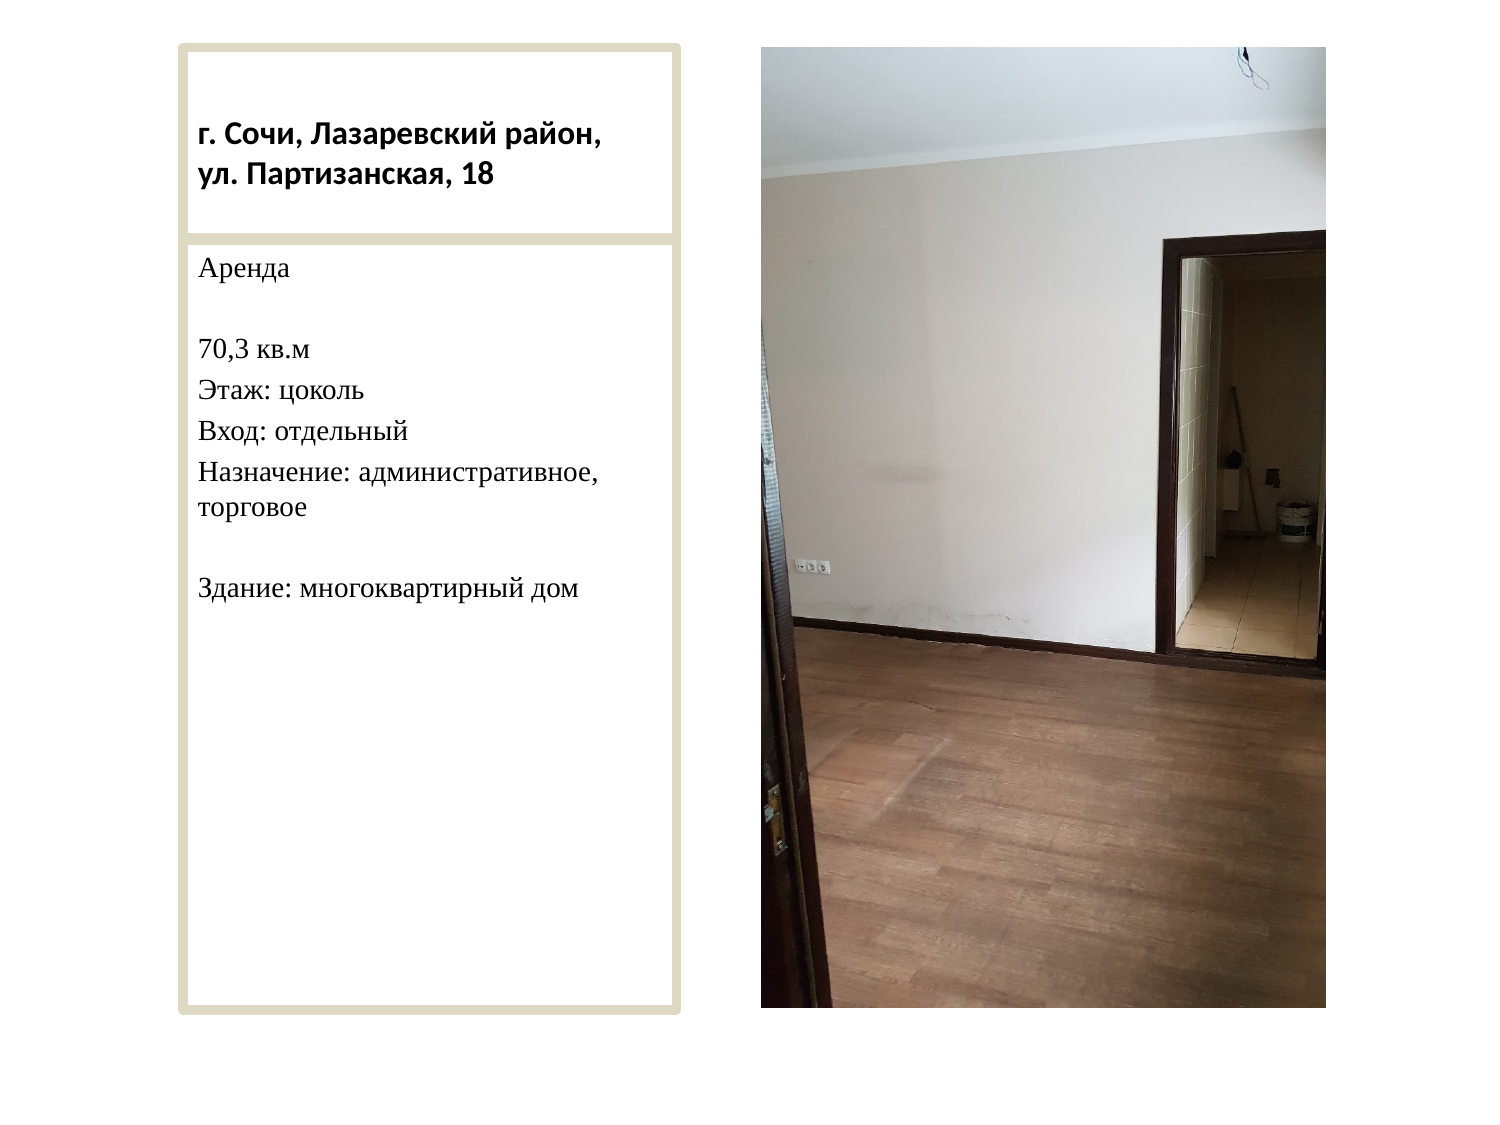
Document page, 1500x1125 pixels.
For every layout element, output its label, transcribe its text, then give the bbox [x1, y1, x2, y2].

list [761, 47, 1326, 1008]
title г. Сочи, Лазаревский район, ул. Партизанская, 18 [182, 47, 677, 239]
list Аренда 70,3 кв.м Этаж: цоколь Вход: отдельный Назначение: административное, торговое Здание: многоквартирный дом [182, 240, 677, 1010]
